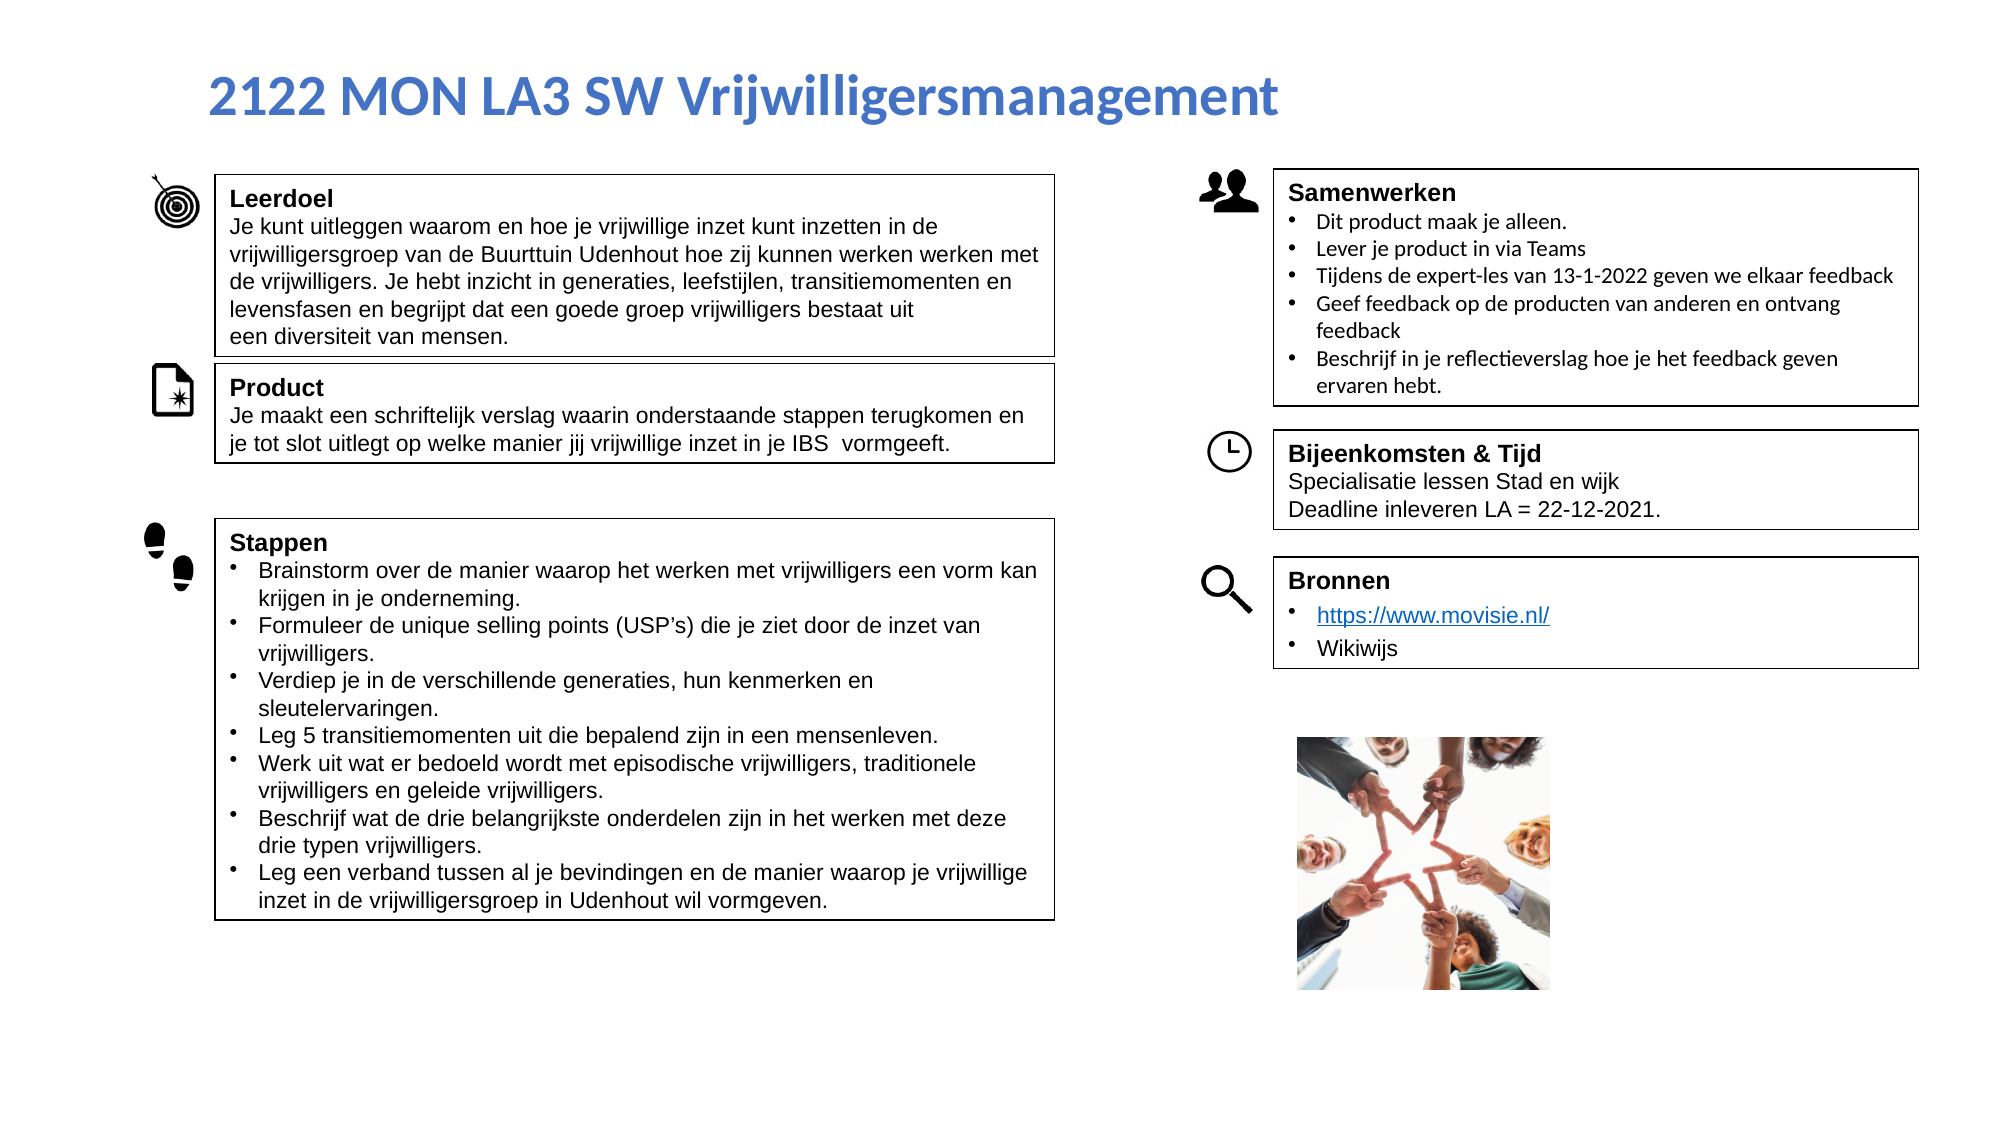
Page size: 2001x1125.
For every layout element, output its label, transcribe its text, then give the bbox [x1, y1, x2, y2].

text_box Bronnen https://www.movisie.nl/ Wikiwijs [1273, 557, 1919, 669]
picture [1297, 737, 1550, 990]
text_box Leerdoel Je kunt uitleggen waarom en hoe je vrijwillige inzet kunt inzetten in de vrijwilligersgroep van de Buurttuin Udenhout hoe zij kunnen werken werken met de vrijwilligers. Je hebt inzicht in generaties, leefstijlen, transitiemomenten en levensfasen en begrijpt dat een goede groep vrijwilligers bestaat uit een diversiteit van mensen. [214, 174, 1055, 357]
picture [148, 168, 201, 237]
picture [144, 522, 195, 592]
text_box Product Je maakt een schriftelijk verslag waarin onderstaande stappen terugkomen en je tot slot uitlegt op welke manier jij vrijwillige inzet in je IBS vormgeeft. [214, 363, 1055, 464]
text_box Samenwerken Dit product maak je alleen. Lever je product in via Teams Tijdens de expert-les van 13-1-2022 geven we elkaar feedback Geef feedback op de producten van anderen en ontvang feedback Beschrijf in je reflectieverslag hoe je het feedback geven ervaren hebt. [1273, 168, 1919, 406]
text_box Stappen Brainstorm over de manier waarop het werken met vrijwilligers een vorm kan krijgen in je onderneming. Formuleer de unique selling points (USP’s) die je ziet door de inzet van vrijwilligers. Verdiep je in de verschillende generaties, hun kenmerken en sleutelervaringen. Leg 5 transitiemomenten uit die bepalend zijn in een mensenleven. Werk uit wat er bedoeld wordt met episodische vrijwilligers, traditionele vrijwilligers en geleide vrijwilligers. Beschrijf wat de drie belangrijkste onderdelen zijn in het werken met deze drie typen vrijwilligers. Leg een verband tussen al je bevindingen en de manier waarop je vrijwillige inzet in de vrijwilligersgroep in Udenhout wil vormgeven. [214, 518, 1055, 921]
picture [1204, 429, 1253, 473]
text_box 2122 MON LA3 SW Vrijwilligersmanagement [193, 49, 2000, 135]
picture [1199, 169, 1259, 213]
picture [151, 363, 194, 417]
picture [1201, 565, 1253, 614]
text_box Bijeenkomsten & Tijd Specialisatie lessen Stad en wijk Deadline inleveren LA = 22-12-2021. [1273, 429, 1919, 530]
